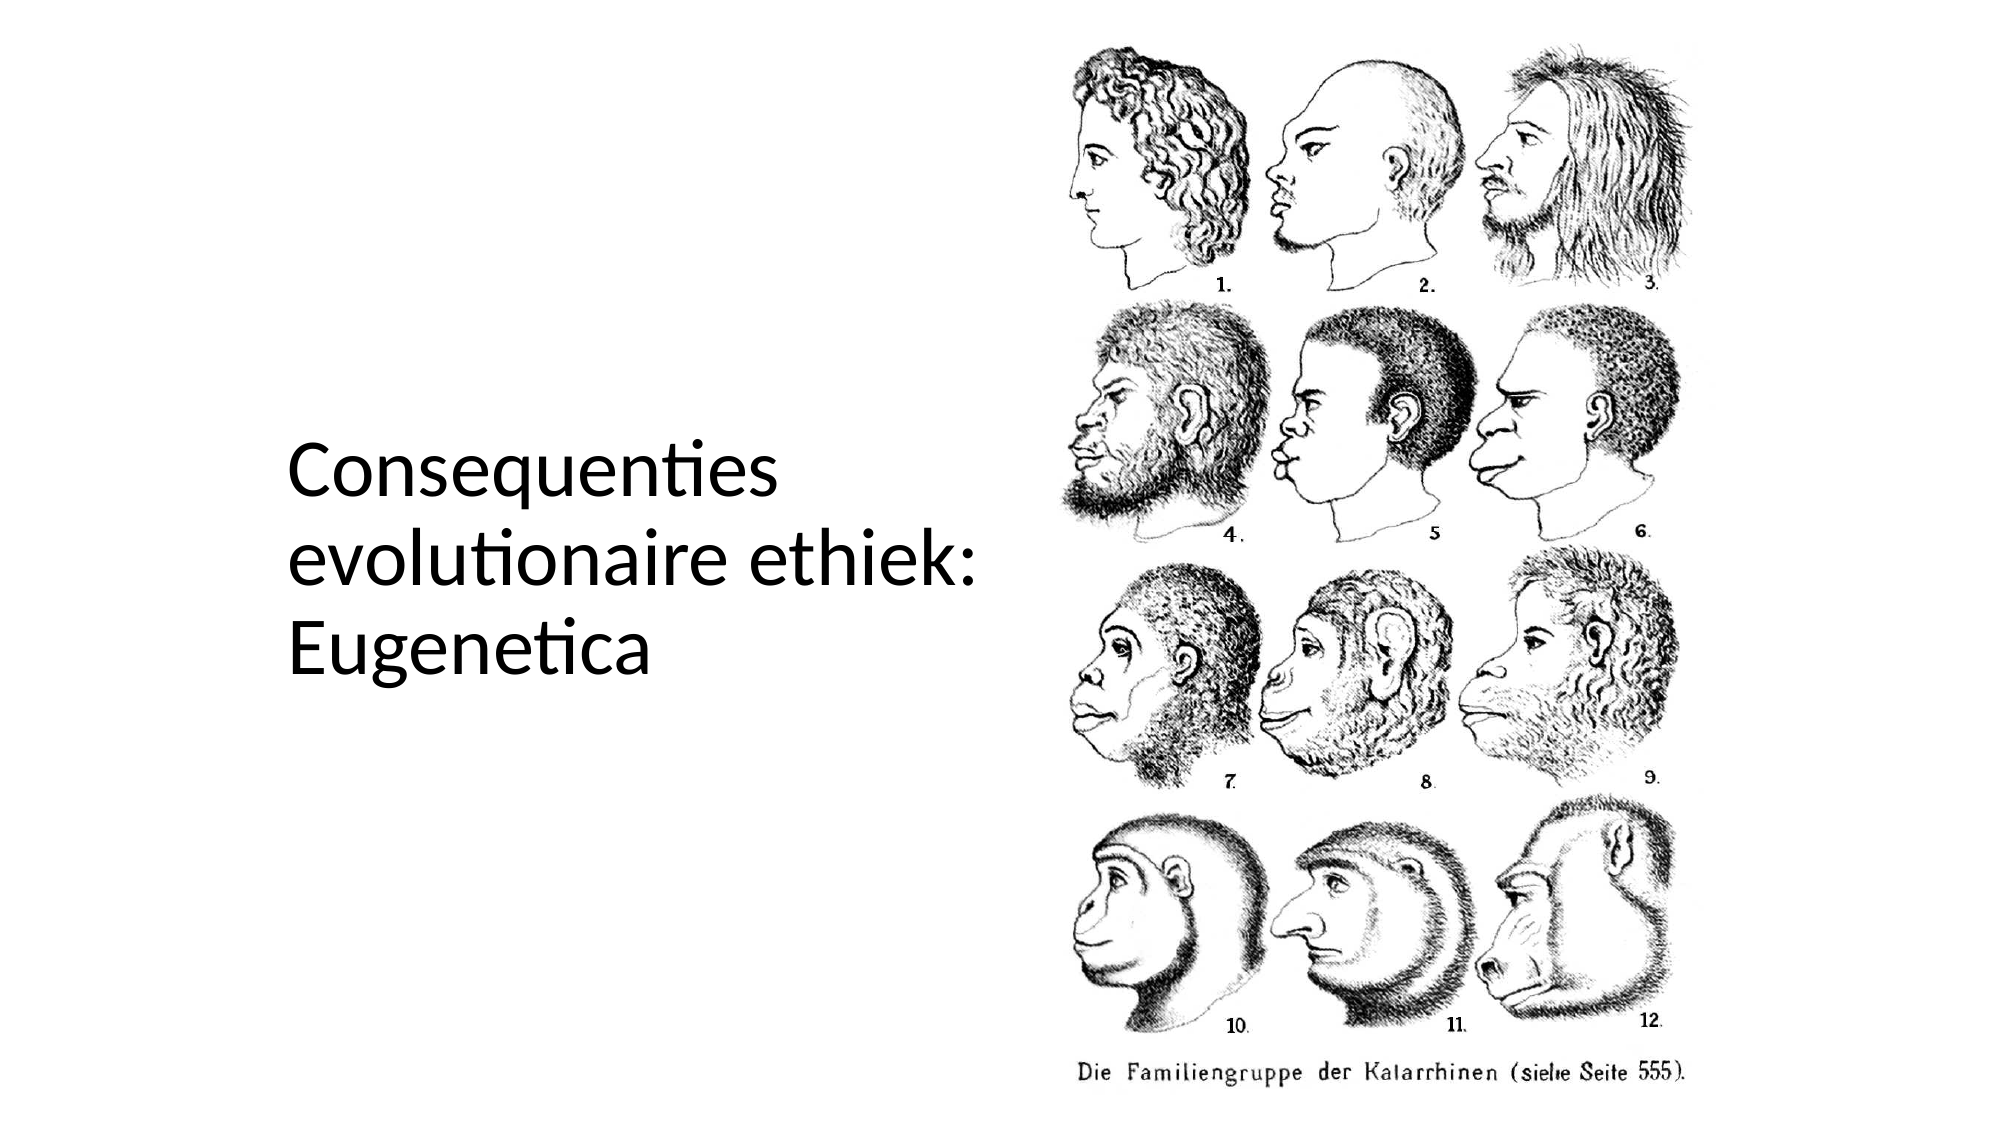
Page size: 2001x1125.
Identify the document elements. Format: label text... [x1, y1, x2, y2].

picture [1027, 3, 1751, 1125]
title Consequenties evolutionaire ethiek: Eugenetica [272, 442, 1022, 675]
